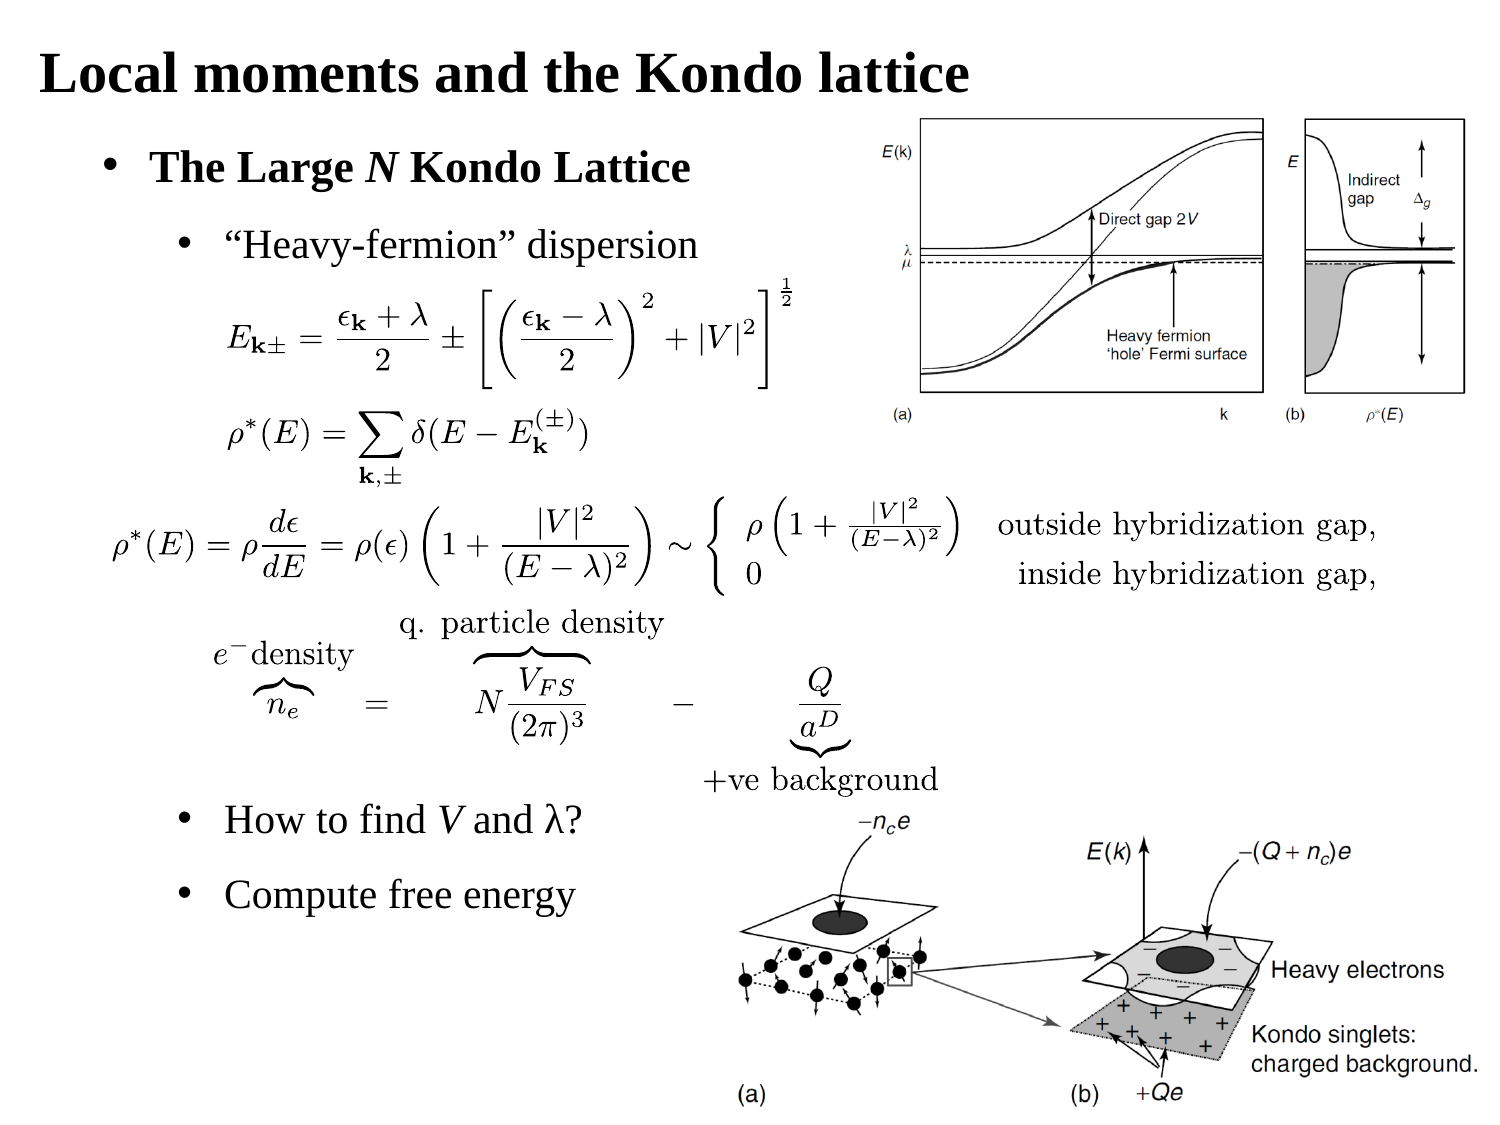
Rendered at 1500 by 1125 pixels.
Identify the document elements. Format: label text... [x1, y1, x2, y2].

text_box How to find V and λ? Compute free energy [87, 784, 725, 925]
text_box The Large N Kondo Lattice “Heavy-fermion” dispersion [87, 129, 871, 275]
text_box Local moments and the Kondo lattice [24, 26, 1463, 112]
picture [876, 114, 1468, 427]
picture [212, 606, 940, 801]
picture [112, 406, 1376, 601]
picture [725, 812, 1488, 1113]
picture [224, 275, 795, 396]
